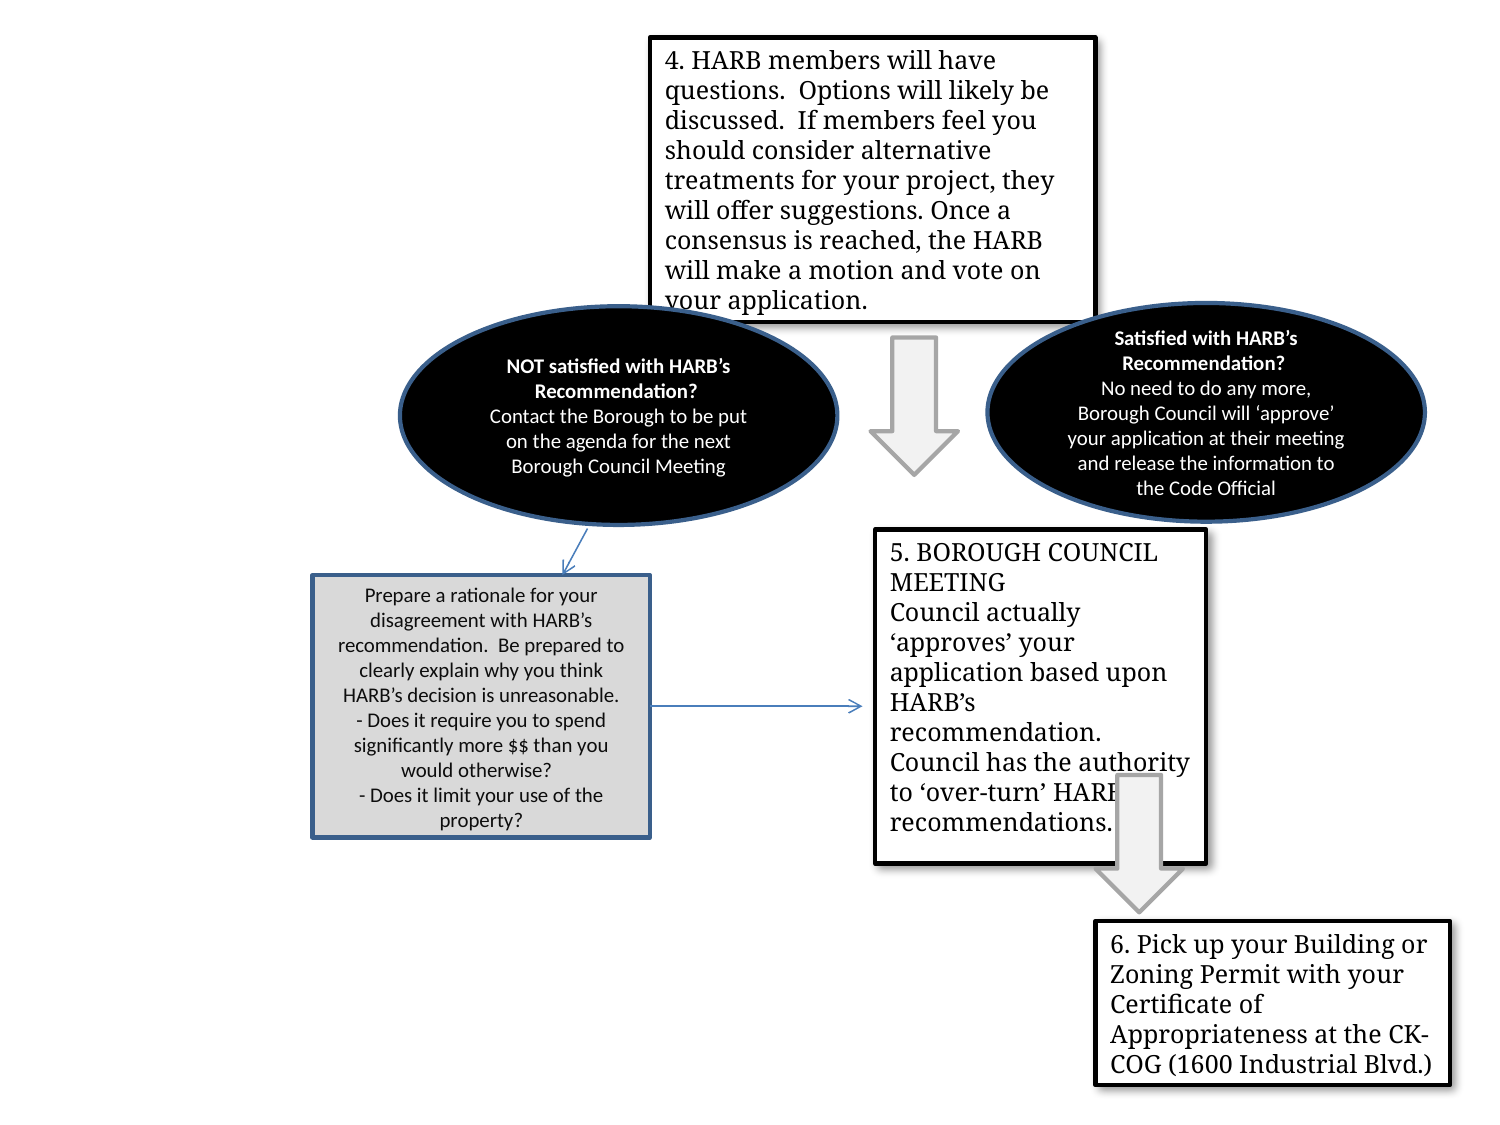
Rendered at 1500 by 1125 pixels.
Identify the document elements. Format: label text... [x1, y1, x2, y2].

text_box Satisfied with HARB’s Recommendation? No need to do any more, Borough Council will ‘approve’ your application at their meeting and release the information to the Code Official [985, 300, 1428, 524]
text_box 4. HARB members will have questions. Options will likely be discussed. If members feel you should consider alternative treatments for your project, they will offer suggestions. Once a consensus is reached, the HARB will make a motion and vote on your application. [648, 35, 1098, 324]
text_box 5. BOROUGH COUNCIL MEETING Council actually ‘approves’ your application based upon HARB’s recommendation. Council has the authority to ‘over-turn’ HARB’s recommendations. [873, 527, 1208, 866]
text_box NOT satisfied with HARB’s Recommendation? Contact the Borough to be put on the agenda for the next Borough Council Meeting [397, 304, 840, 528]
text_box [868, 335, 960, 478]
text_box 6. Pick up your Building or Zoning Permit with your Certificate of Appropriateness at the CK-COG (1600 Industrial Blvd.) [1093, 919, 1452, 1087]
text_box Prepare a rationale for your disagreement with HARB’s recommendation. Be prepared to clearly explain why you think HARB’s decision is unreasonable. - Does it require you to spend significantly more $$ than you would otherwise? - Does it limit your use of the property? [310, 573, 652, 840]
text_box [1093, 772, 1185, 915]
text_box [562, 528, 588, 576]
